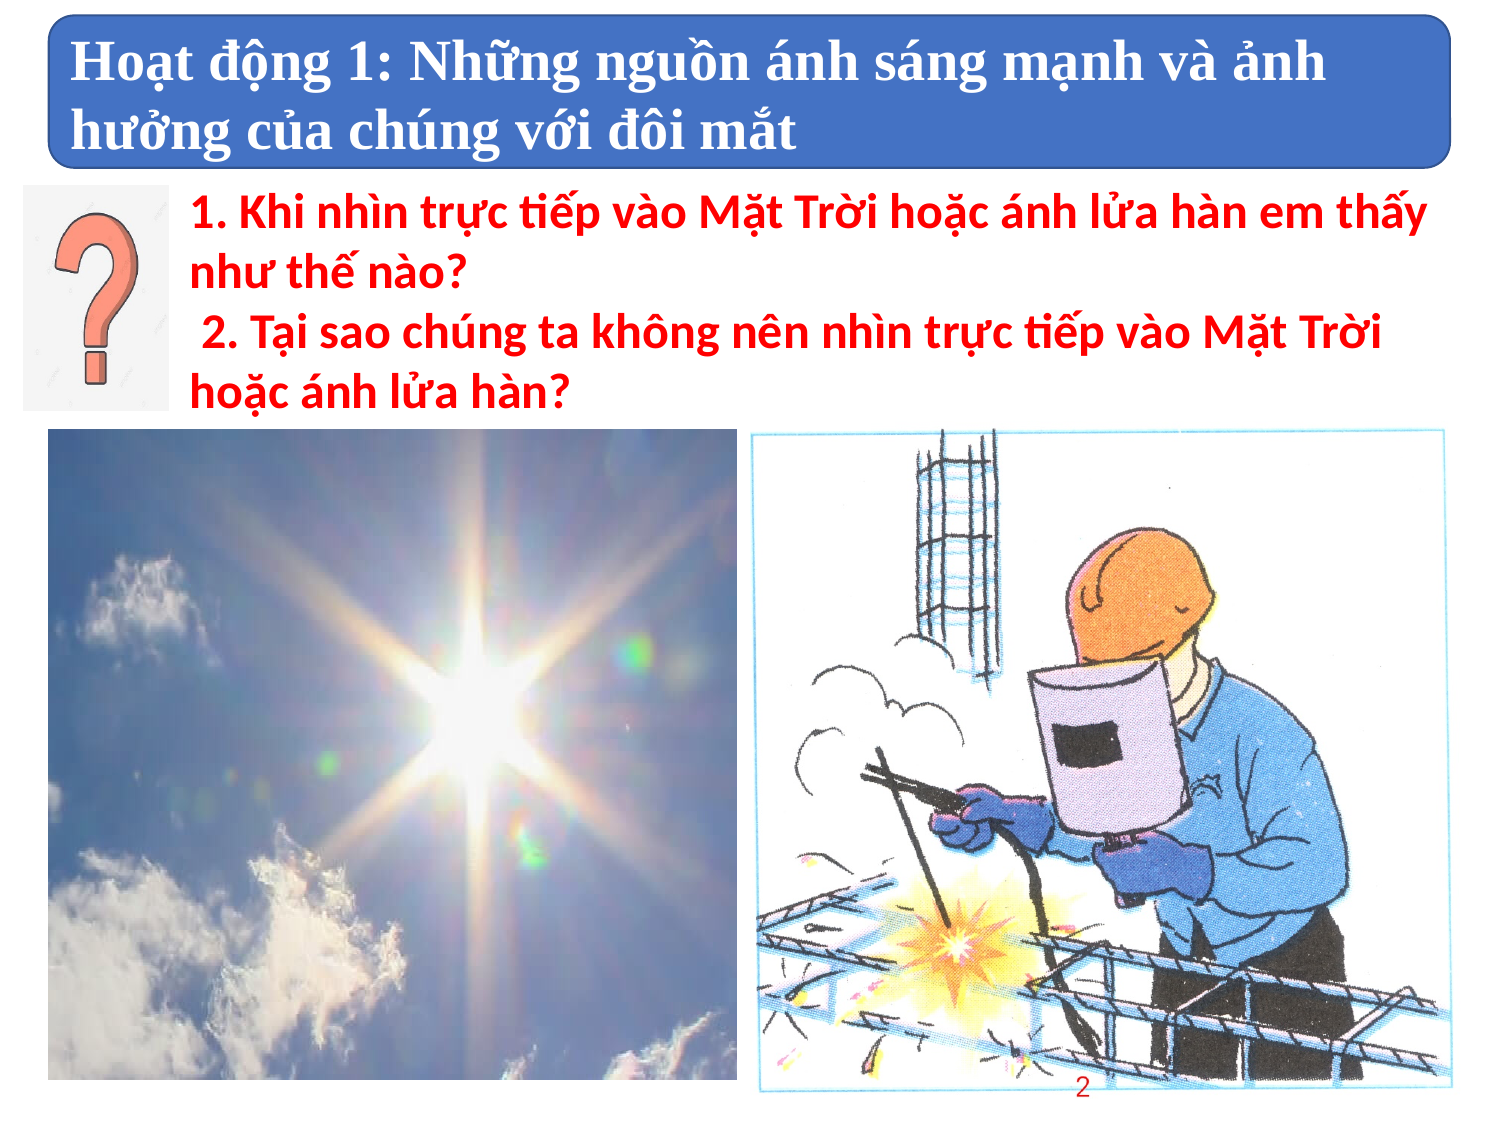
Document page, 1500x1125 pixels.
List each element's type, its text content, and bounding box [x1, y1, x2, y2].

picture [23, 185, 169, 412]
picture [749, 410, 1463, 1099]
text_box Khi nhìn trực tiếp vào Mặt Trời hoặc ánh lửa hàn em thấy như thế nào? 2. Tại sao chúng ta không nên nhìn trực tiếp vào Mặt Trời hoặc ánh lửa hàn? [174, 170, 1500, 426]
text_box Hoạt động 1: Những nguồn ánh sáng mạnh và ảnh hưởng của chúng với đôi mắt [48, 15, 1450, 168]
picture [48, 429, 737, 1080]
